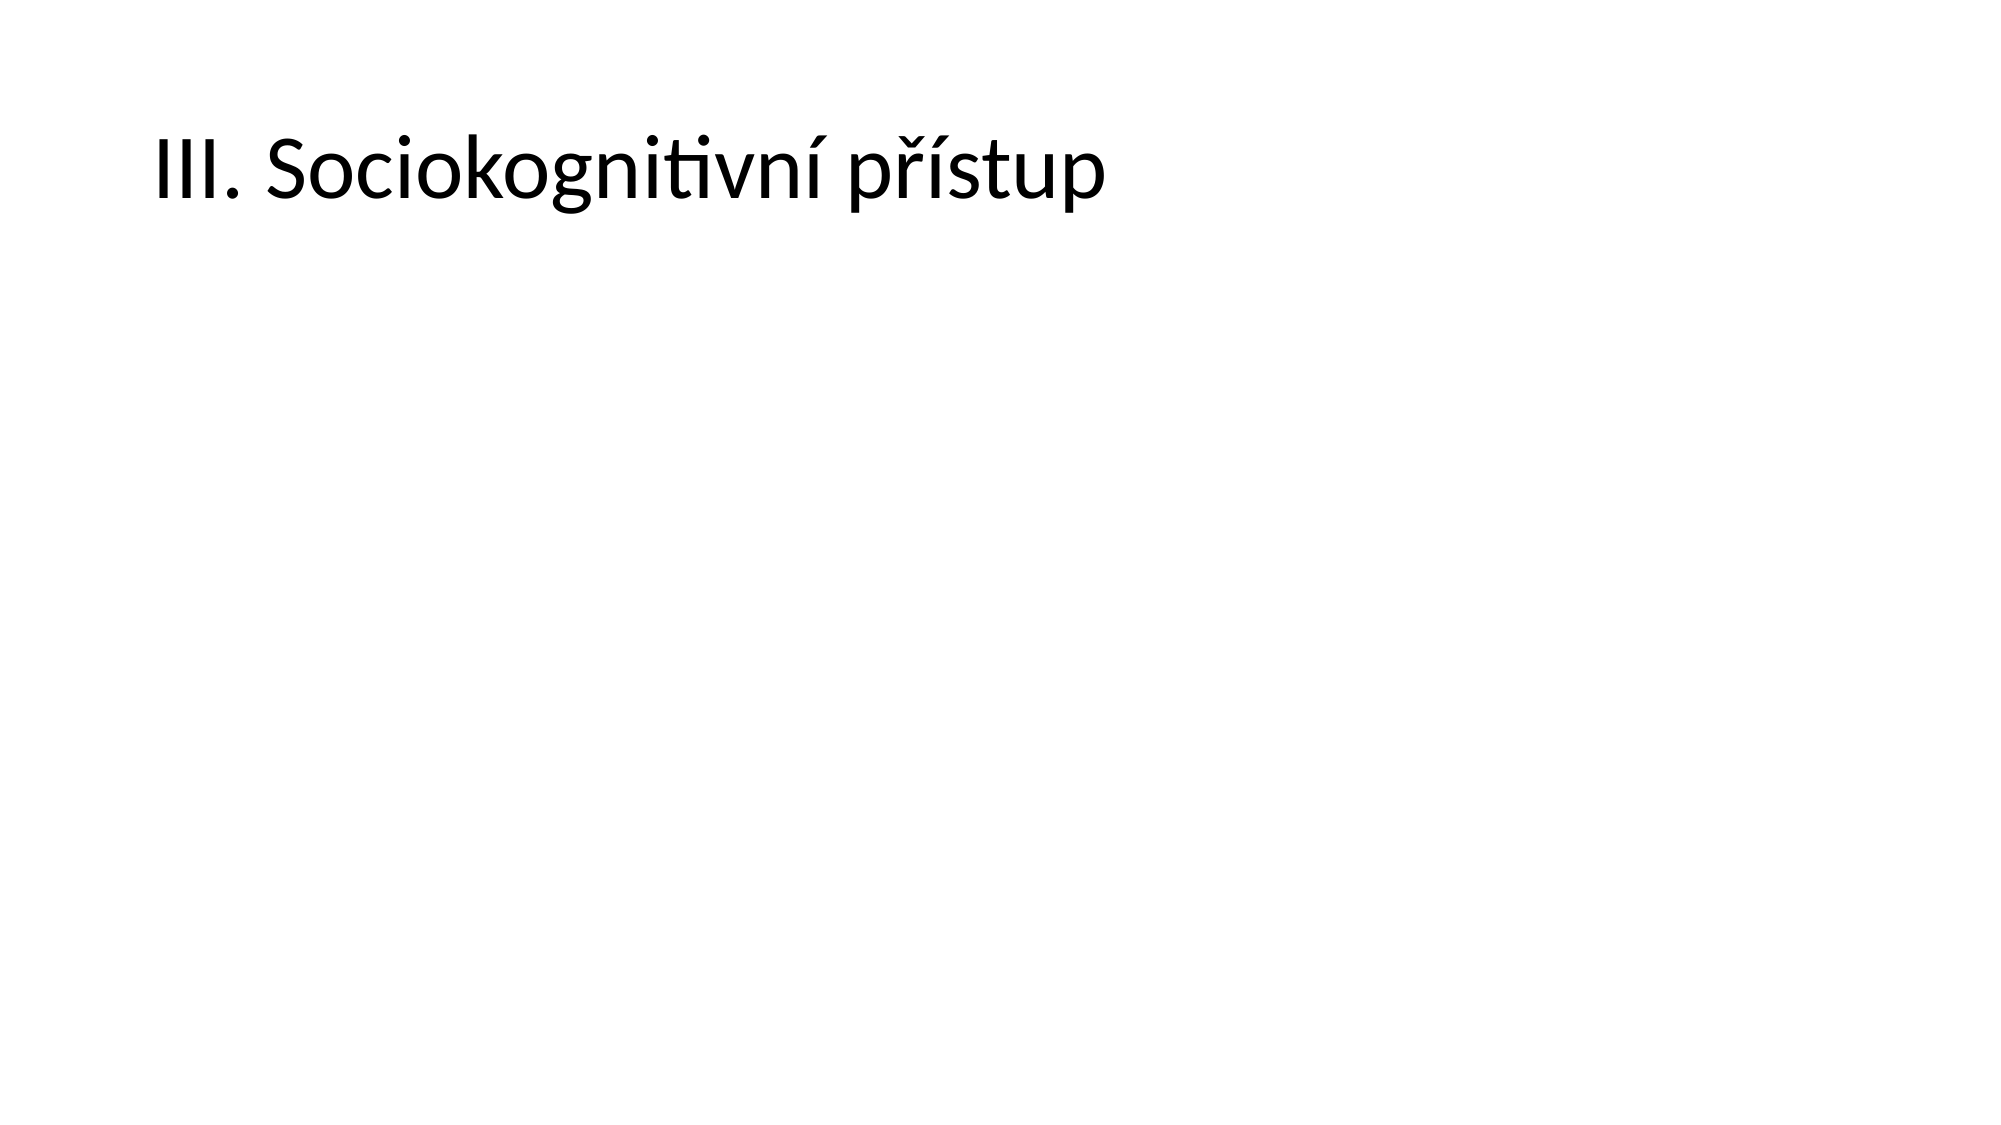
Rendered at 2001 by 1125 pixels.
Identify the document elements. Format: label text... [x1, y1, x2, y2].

title III. Sociokognitivní přístup [137, 59, 1863, 278]
